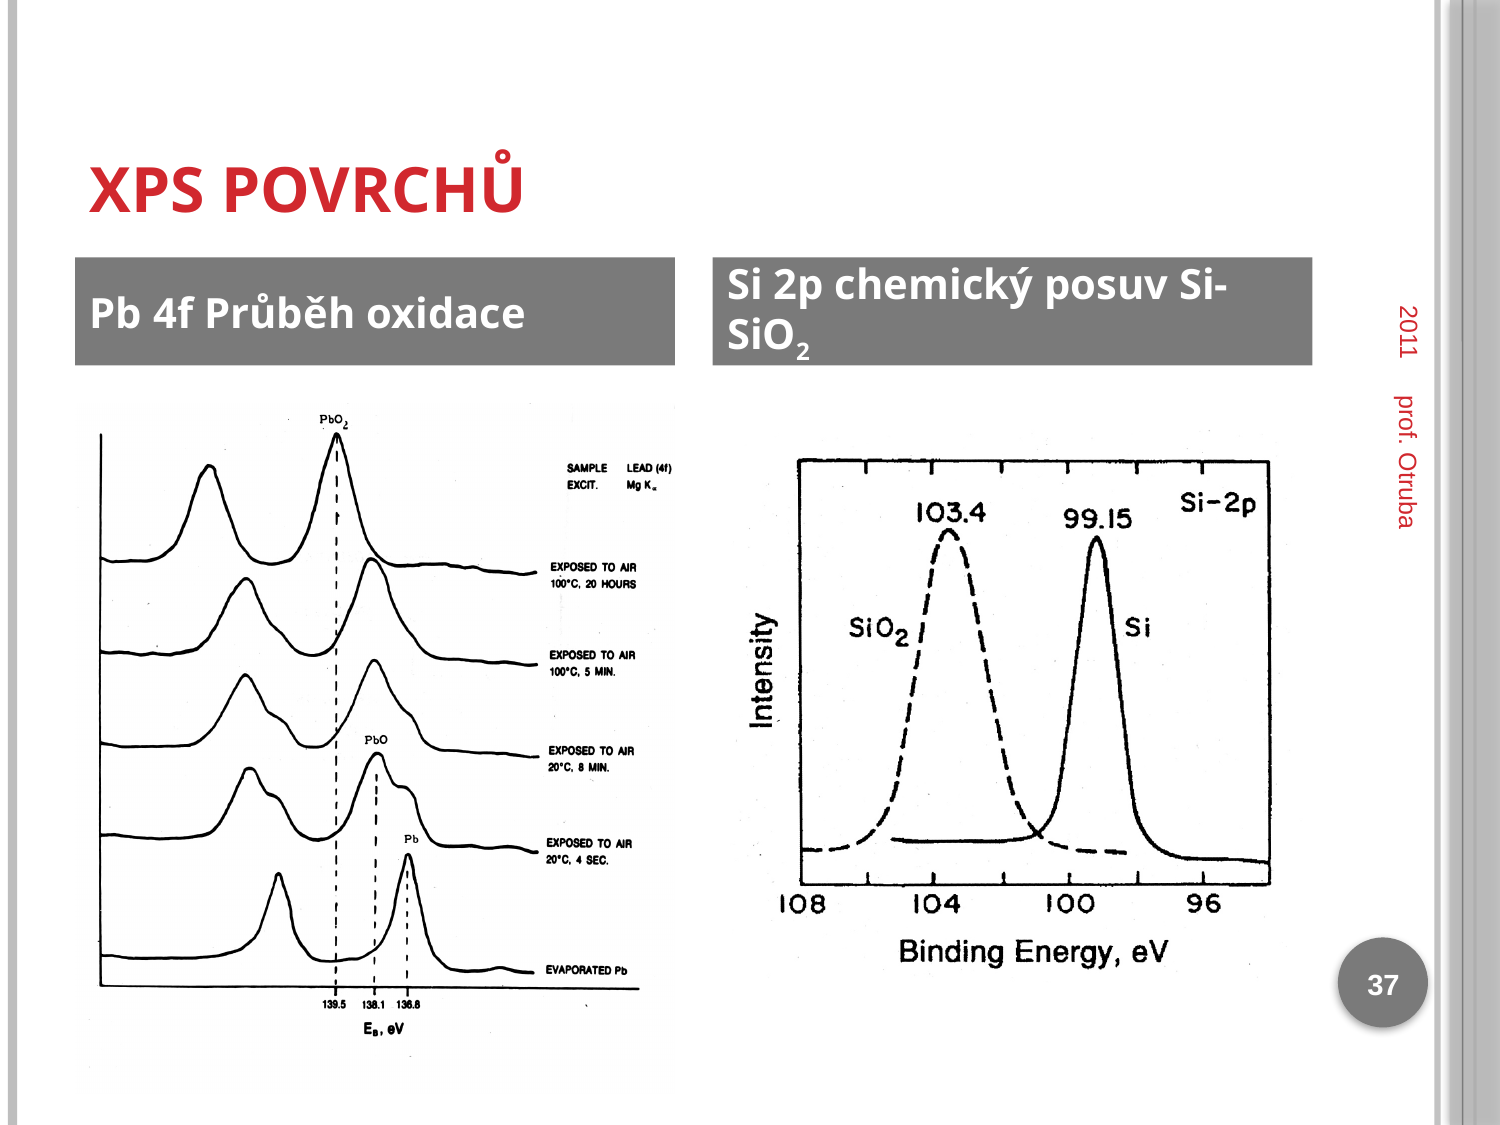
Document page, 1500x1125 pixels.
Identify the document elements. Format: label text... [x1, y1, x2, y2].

title XPS povrchů [75, 44, 1313, 233]
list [730, 428, 1305, 984]
list Si 2p chemický posuv Si-SiO2 [712, 257, 1313, 366]
list Pb 4f Průběh oxidace [75, 257, 675, 366]
footer prof. Otruba [1379, 380, 1440, 906]
slide_number 2011 [1378, 43, 1442, 374]
slide_number 37 [1333, 940, 1434, 1027]
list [74, 402, 676, 1095]
